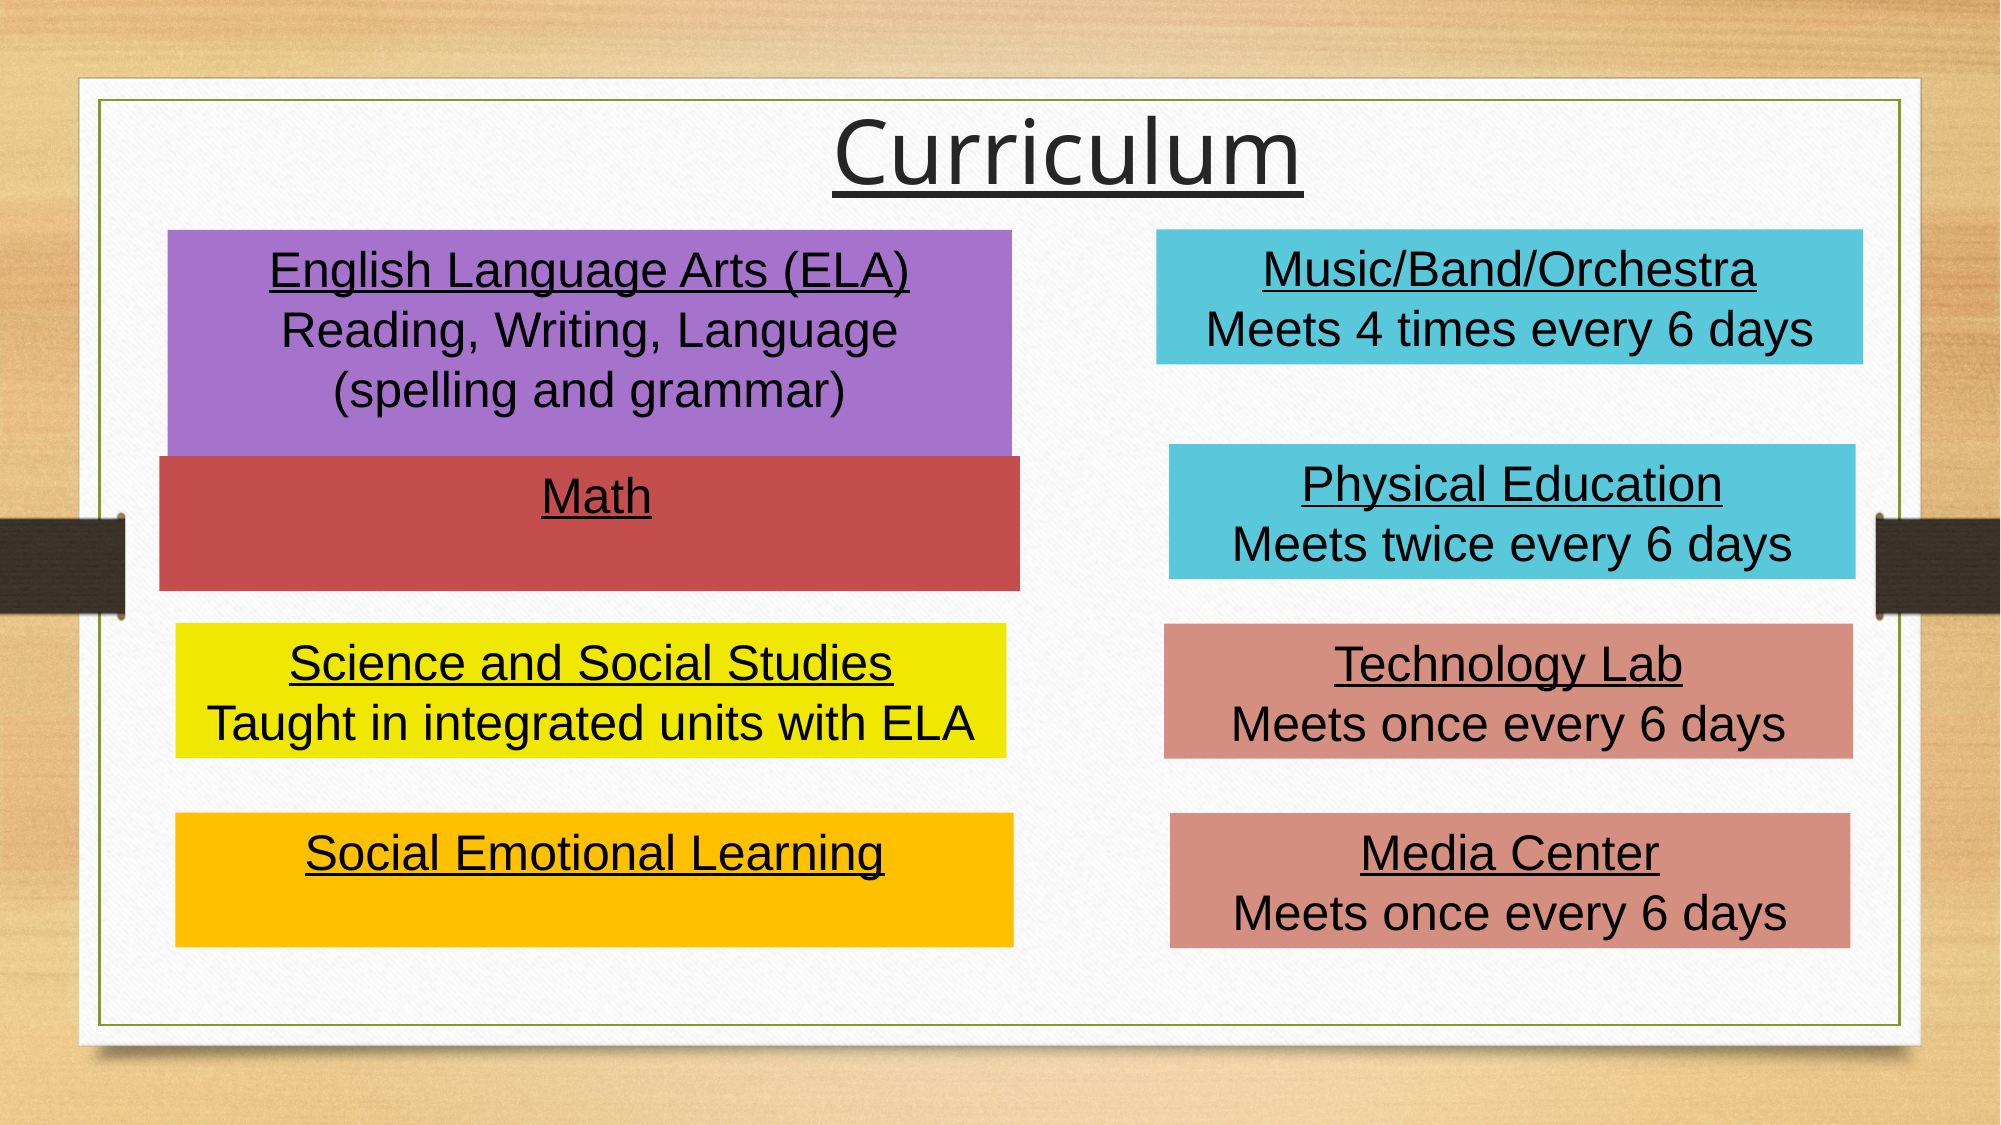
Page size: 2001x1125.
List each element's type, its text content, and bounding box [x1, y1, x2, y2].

text_box Media Center Meets once every 6 days [1170, 813, 1851, 949]
text_box Social Emotional Learning [175, 812, 1014, 948]
text_box Physical Education Meets twice every 6 days [1169, 444, 1856, 580]
text_box English Language Arts (ELA) Reading, Writing, Language (spelling and grammar) [167, 229, 1012, 456]
text_box Music/Band/Orchestra Meets 4 times every 6 days [1156, 229, 1864, 365]
text_box Technology Lab Meets once every 6 days [1164, 623, 1854, 759]
picture [0, 0, 2001, 1125]
title Curriculum [788, 87, 1348, 211]
text_box Math [159, 456, 1020, 592]
text_box Science and Social Studies Taught in integrated units with ELA [175, 623, 1007, 759]
